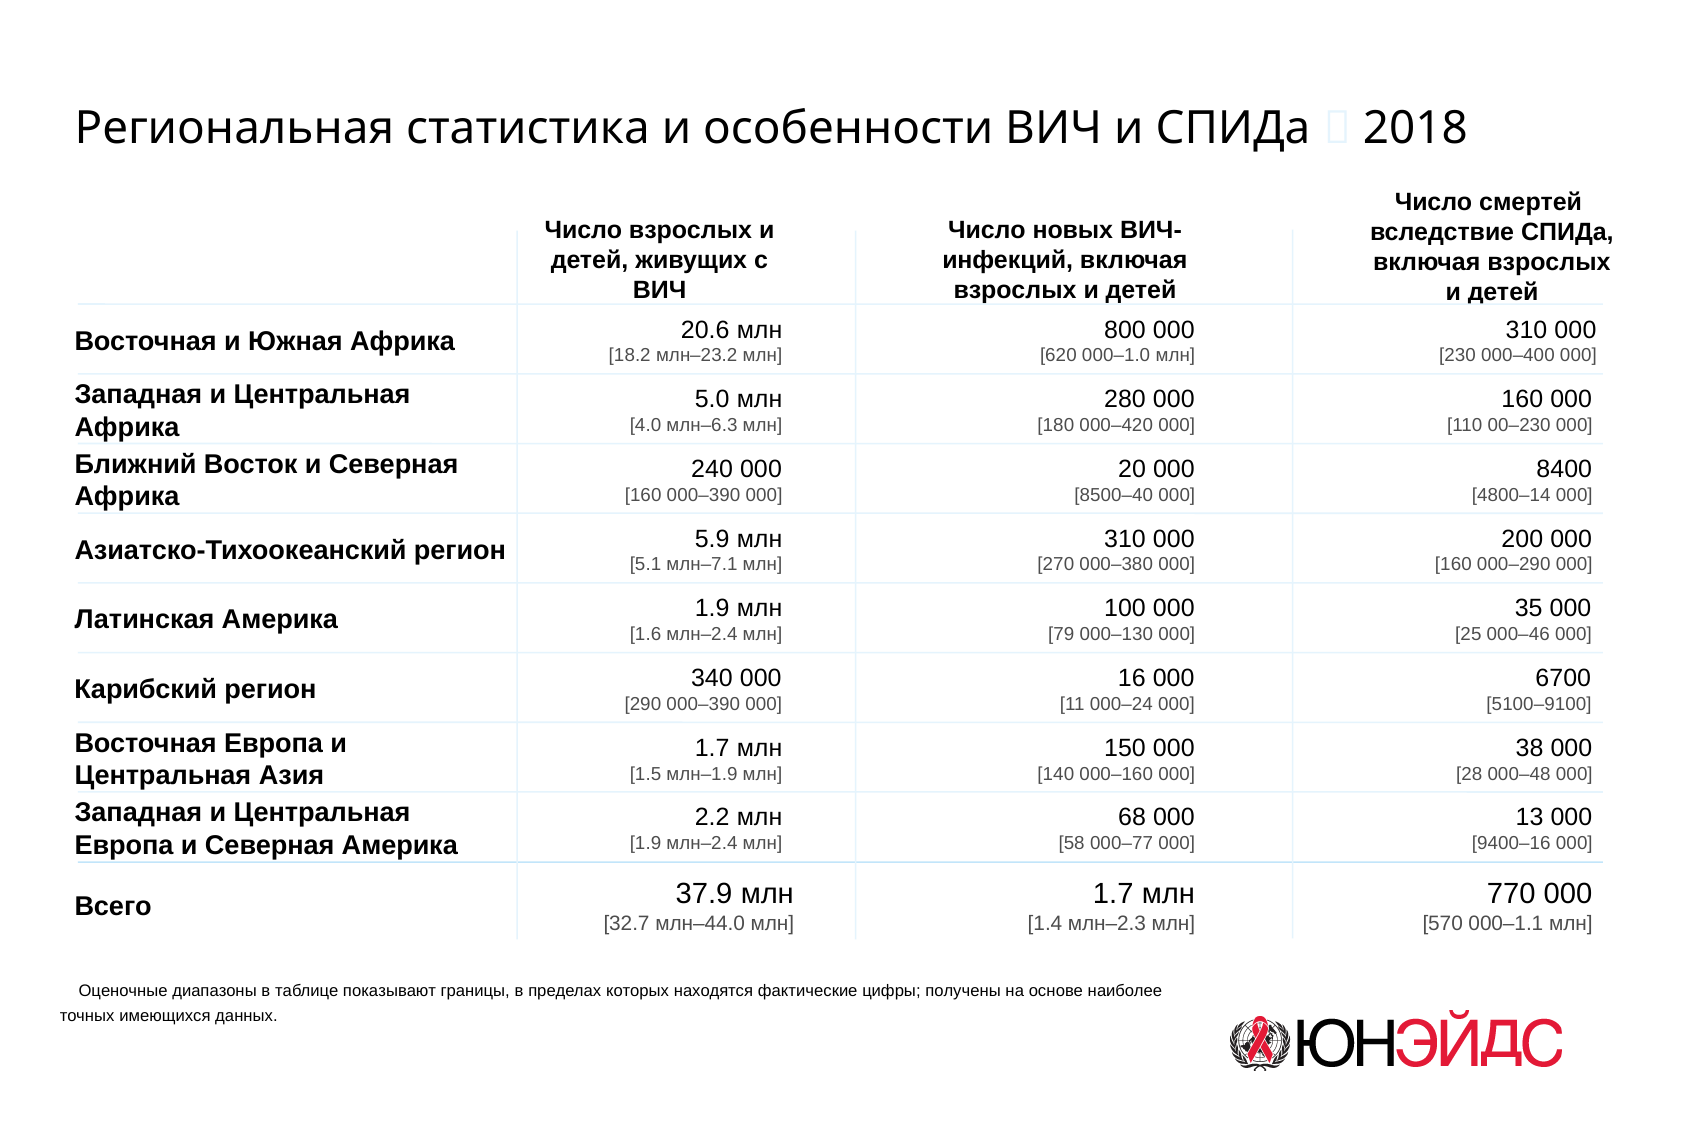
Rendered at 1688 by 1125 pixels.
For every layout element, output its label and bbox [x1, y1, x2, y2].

text_box [59, 89, 1672, 1024]
picture [1230, 1024, 1562, 1071]
